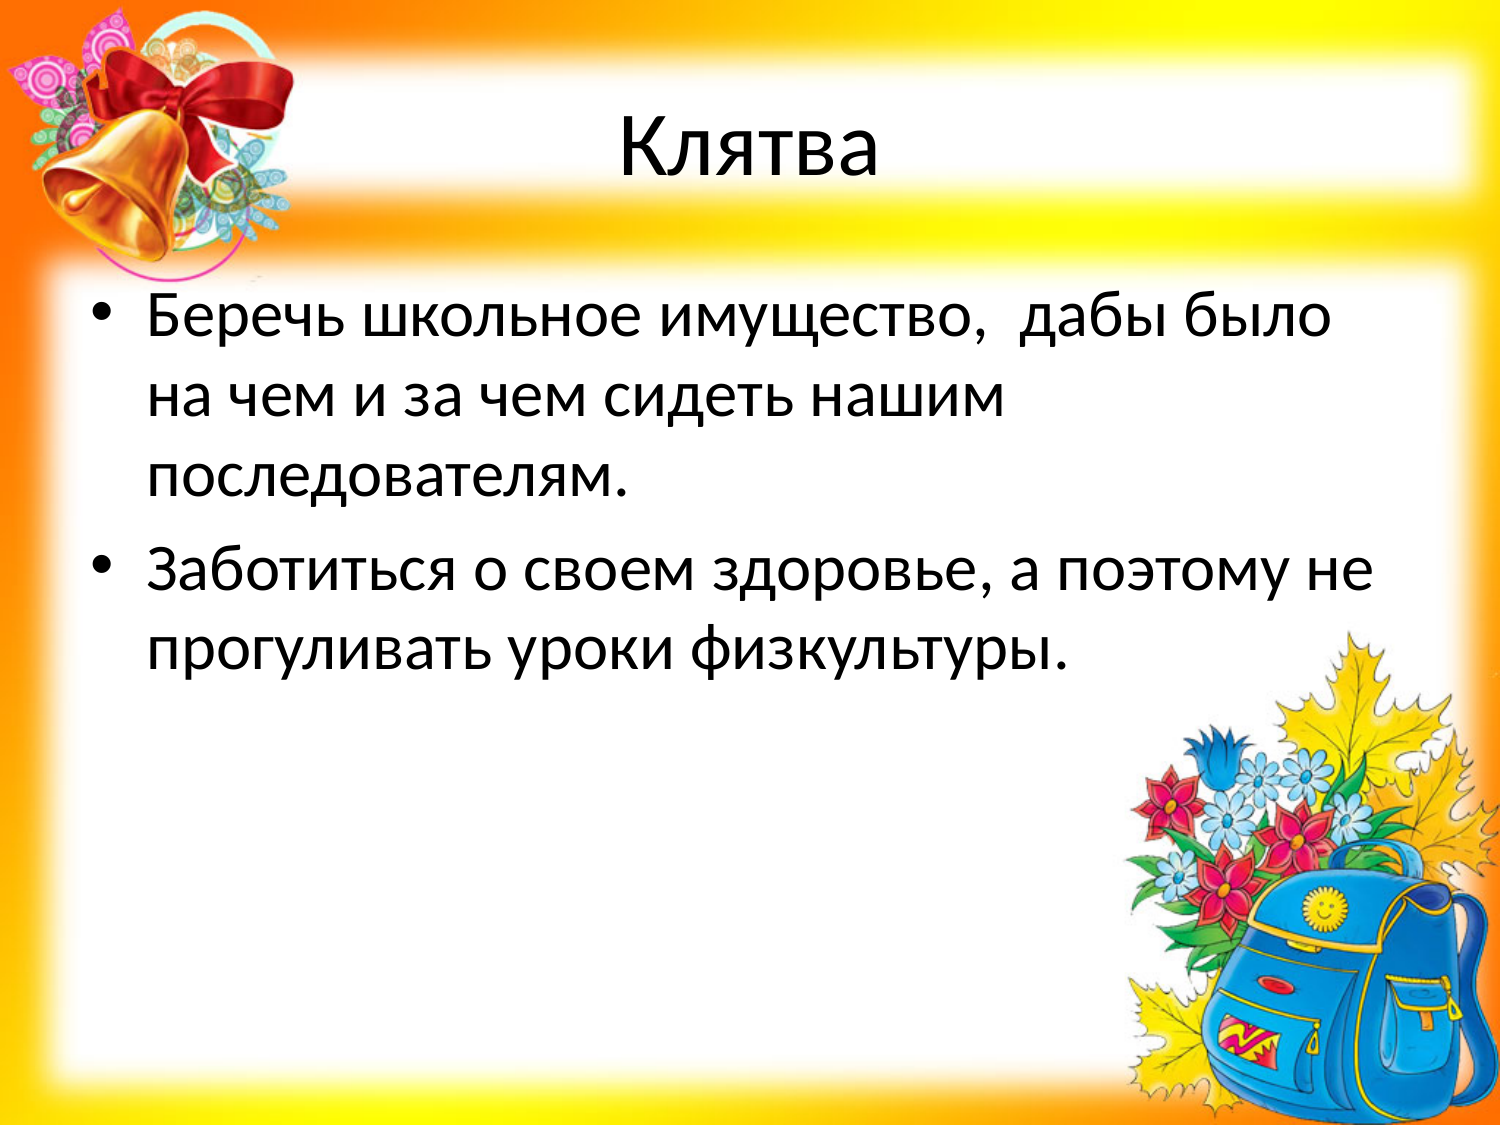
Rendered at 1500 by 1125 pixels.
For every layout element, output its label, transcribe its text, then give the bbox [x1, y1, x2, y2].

picture [0, 0, 1500, 1125]
title Клятва [75, 45, 1425, 233]
list Беречь школьное имущество, дабы было на чем и за чем сидеть нашим последователям. Заботиться о своем здоровье, а поэтому не прогуливать уроки физкультуры. [75, 262, 1425, 1005]
